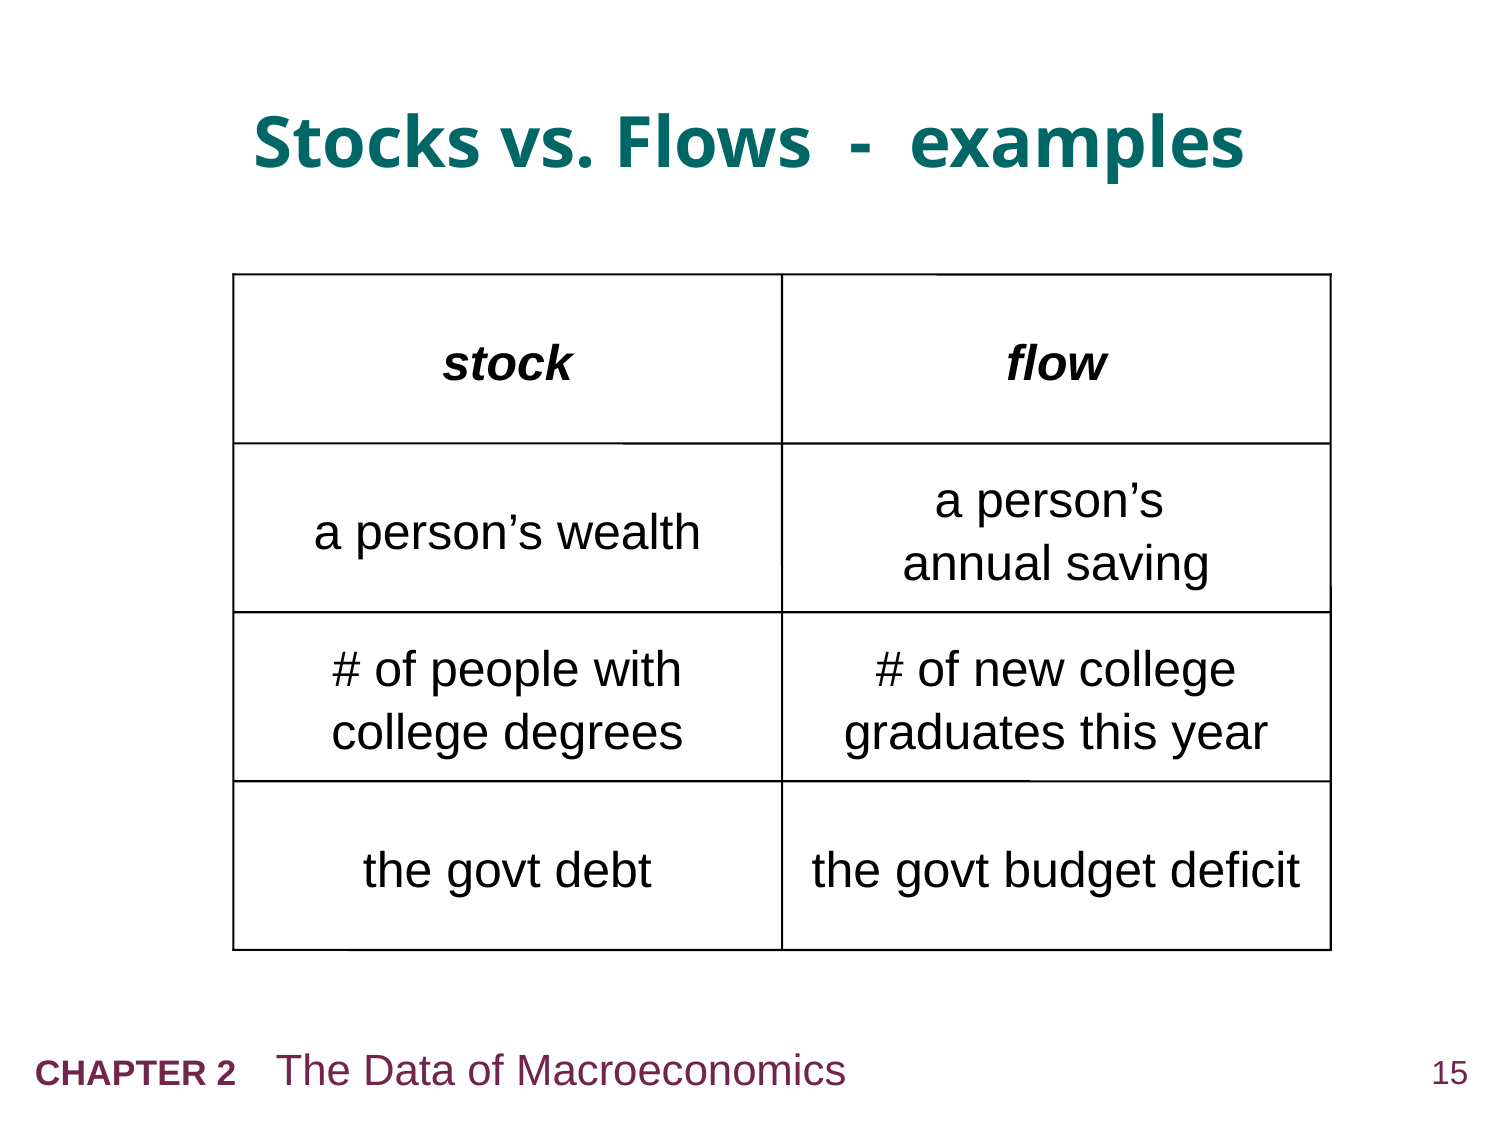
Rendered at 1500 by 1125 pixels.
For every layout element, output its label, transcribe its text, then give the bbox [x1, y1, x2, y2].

text_box a person’s annual saving [783, 444, 1330, 612]
text_box a person’s wealth [234, 444, 782, 612]
text_box the govt budget deficit [783, 782, 1330, 950]
title Stocks vs. Flows - examples [0, 38, 1500, 235]
text_box flow [783, 275, 1330, 443]
text_box stock [234, 275, 782, 443]
text_box # of people with college degrees [234, 613, 782, 781]
text_box # of new college graduates this year [783, 613, 1330, 781]
text_box the govt debt [234, 782, 782, 949]
